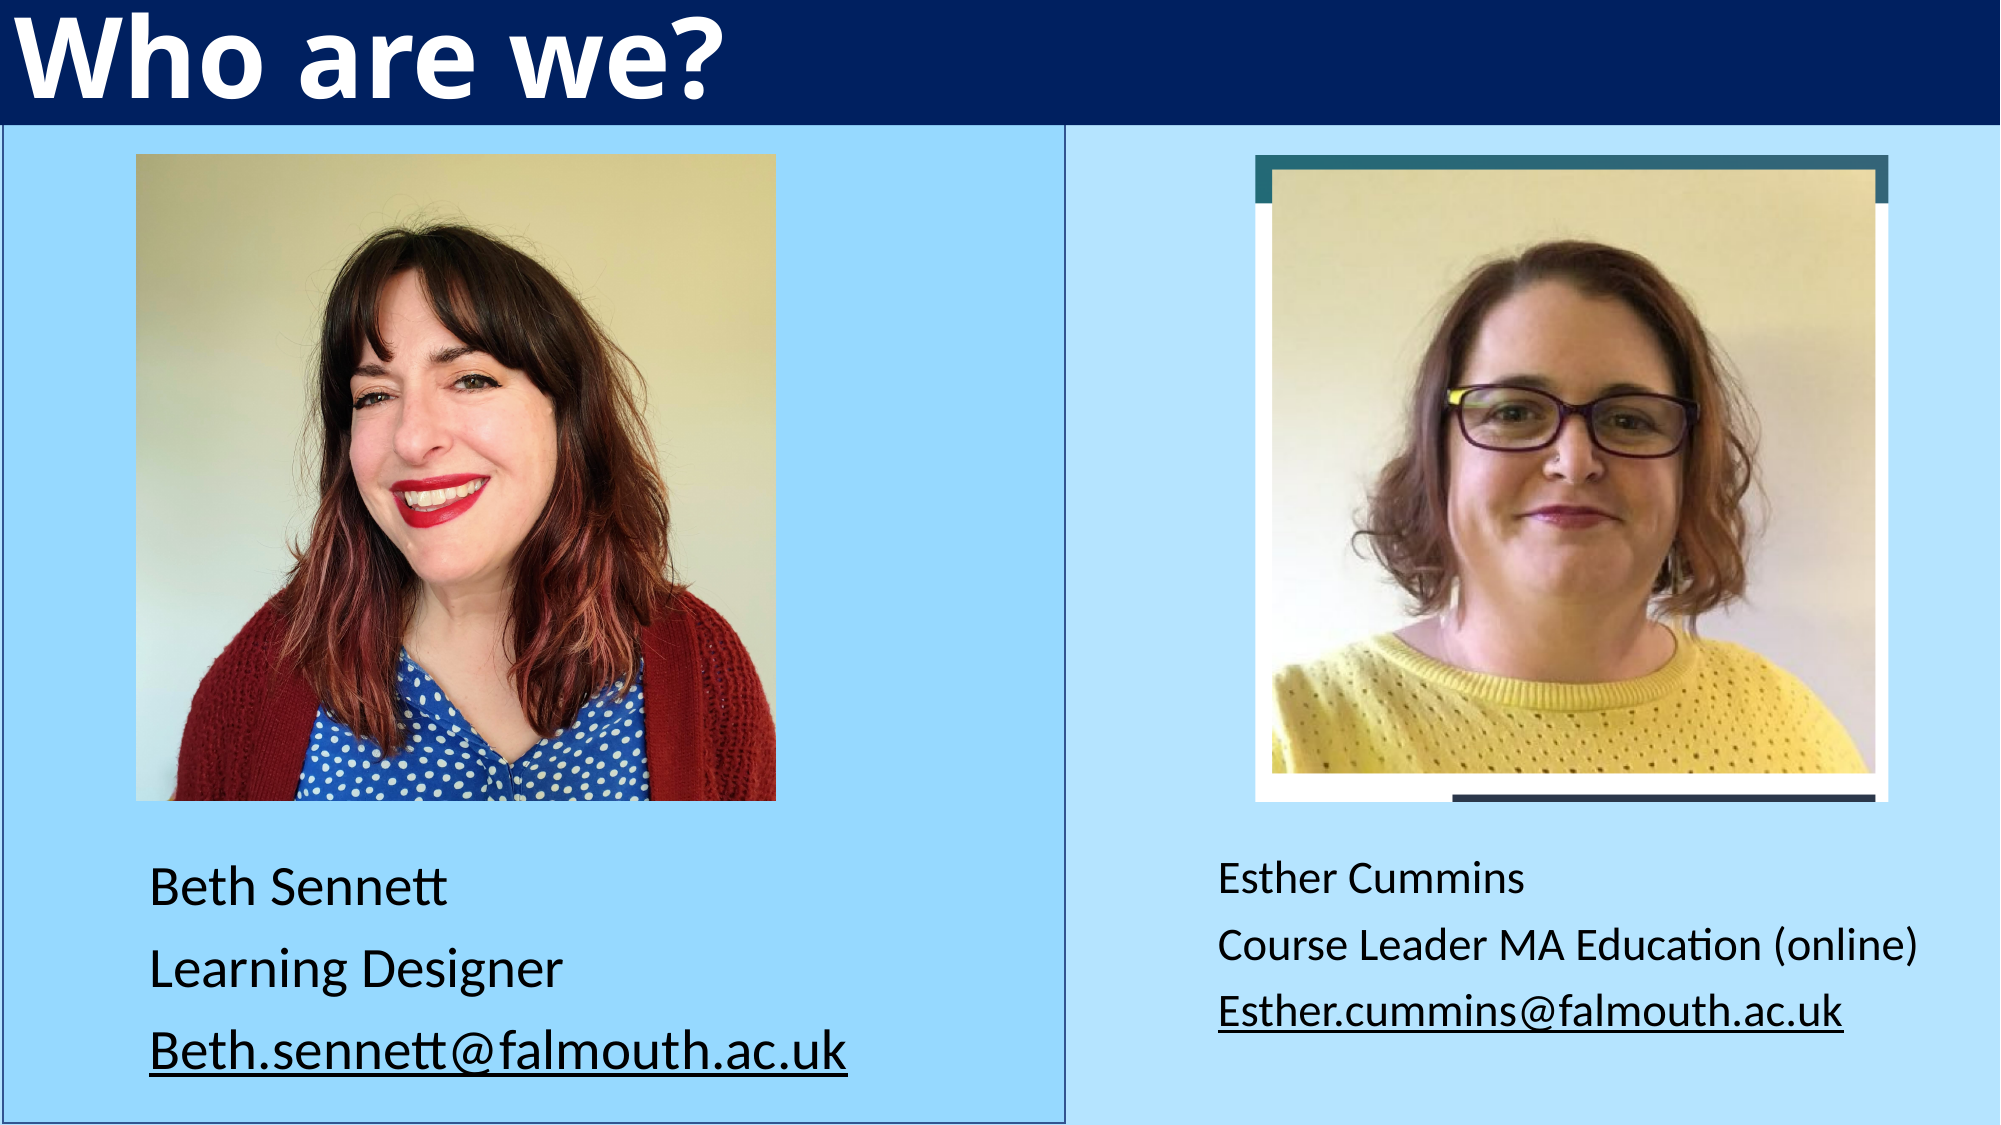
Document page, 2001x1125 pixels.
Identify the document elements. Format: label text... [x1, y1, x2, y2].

text_box Esther Cummins Course Leader MA Education (online) Esther.cummins@falmouth.ac.uk [1202, 819, 1944, 1071]
text_box [2, 126, 1066, 1124]
picture [1255, 154, 1889, 802]
title Who are we? [0, 0, 2000, 126]
text_box Beth Sennett Learning Designer Beth.sennett@falmouth.ac.uk [134, 843, 875, 1094]
picture [136, 154, 776, 801]
